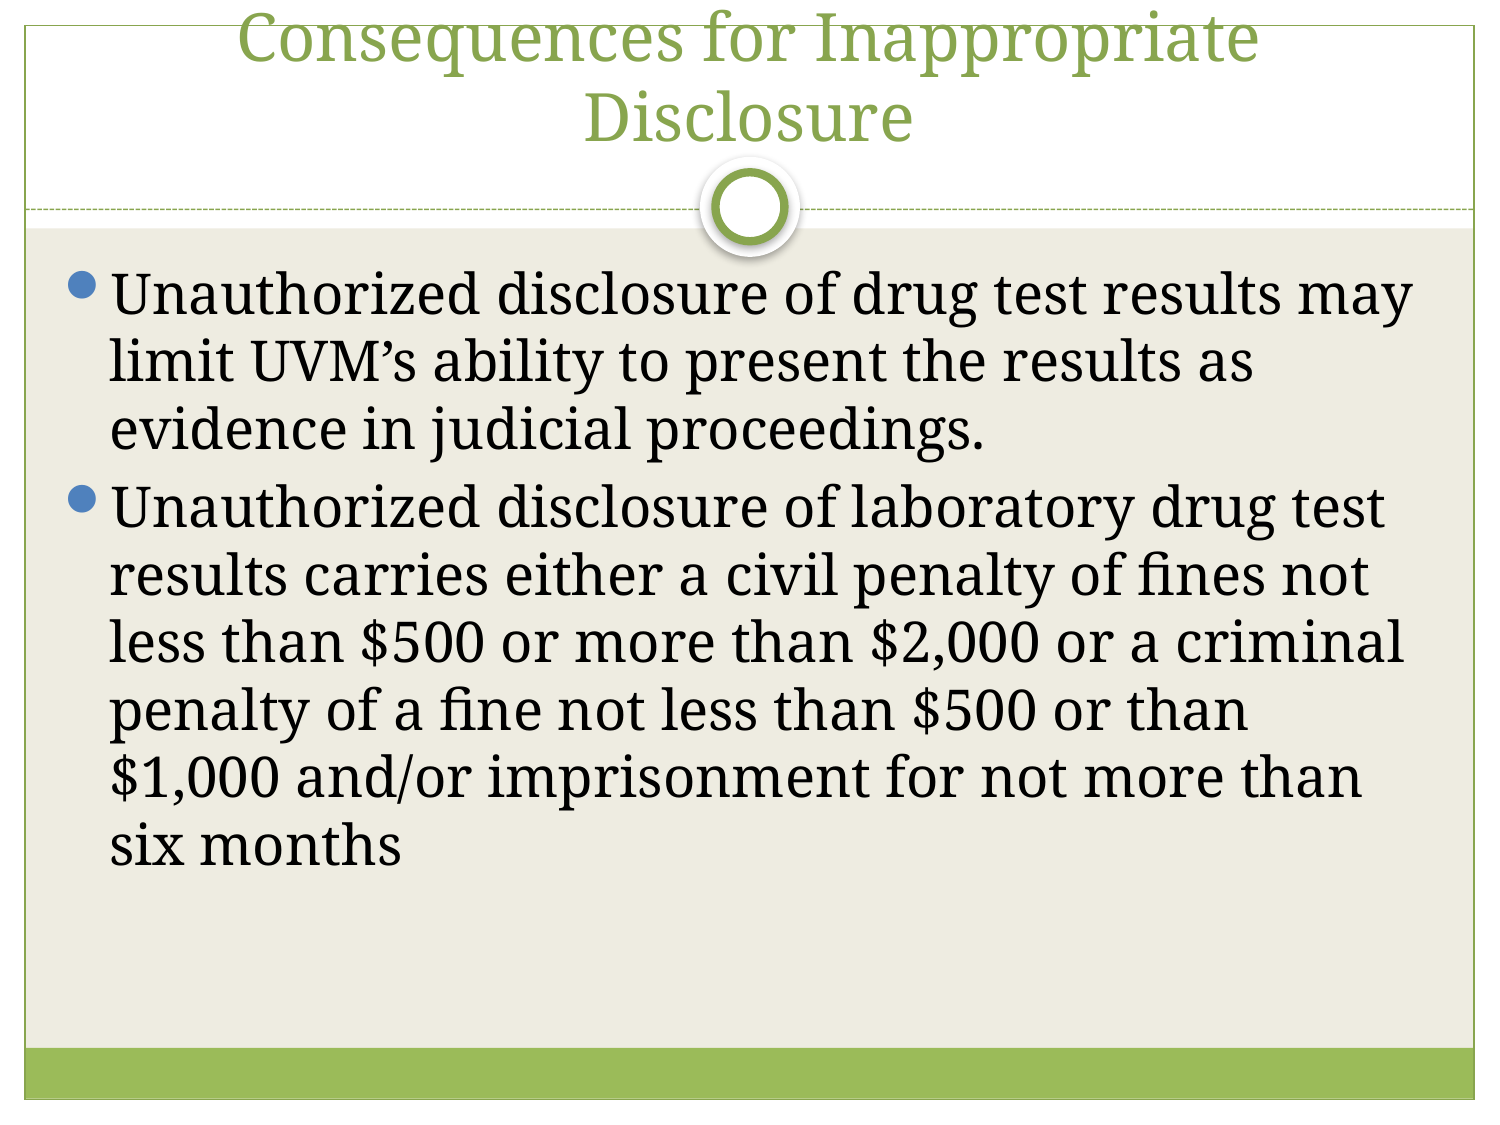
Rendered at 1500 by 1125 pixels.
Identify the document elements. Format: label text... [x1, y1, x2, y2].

list Unauthorized disclosure of drug test results may limit UVM’s ability to present the results as evidence in judicial proceedings. Unauthorized disclosure of laboratory drug test results carries either a civil penalty of fines not less than $500 or more than $2,000 or a criminal penalty of a fine not less than $500 or than $1,000 and/or imprisonment for not more than six months [49, 250, 1445, 1001]
title Consequences for Inappropriate Disclosure [49, 37, 1450, 162]
